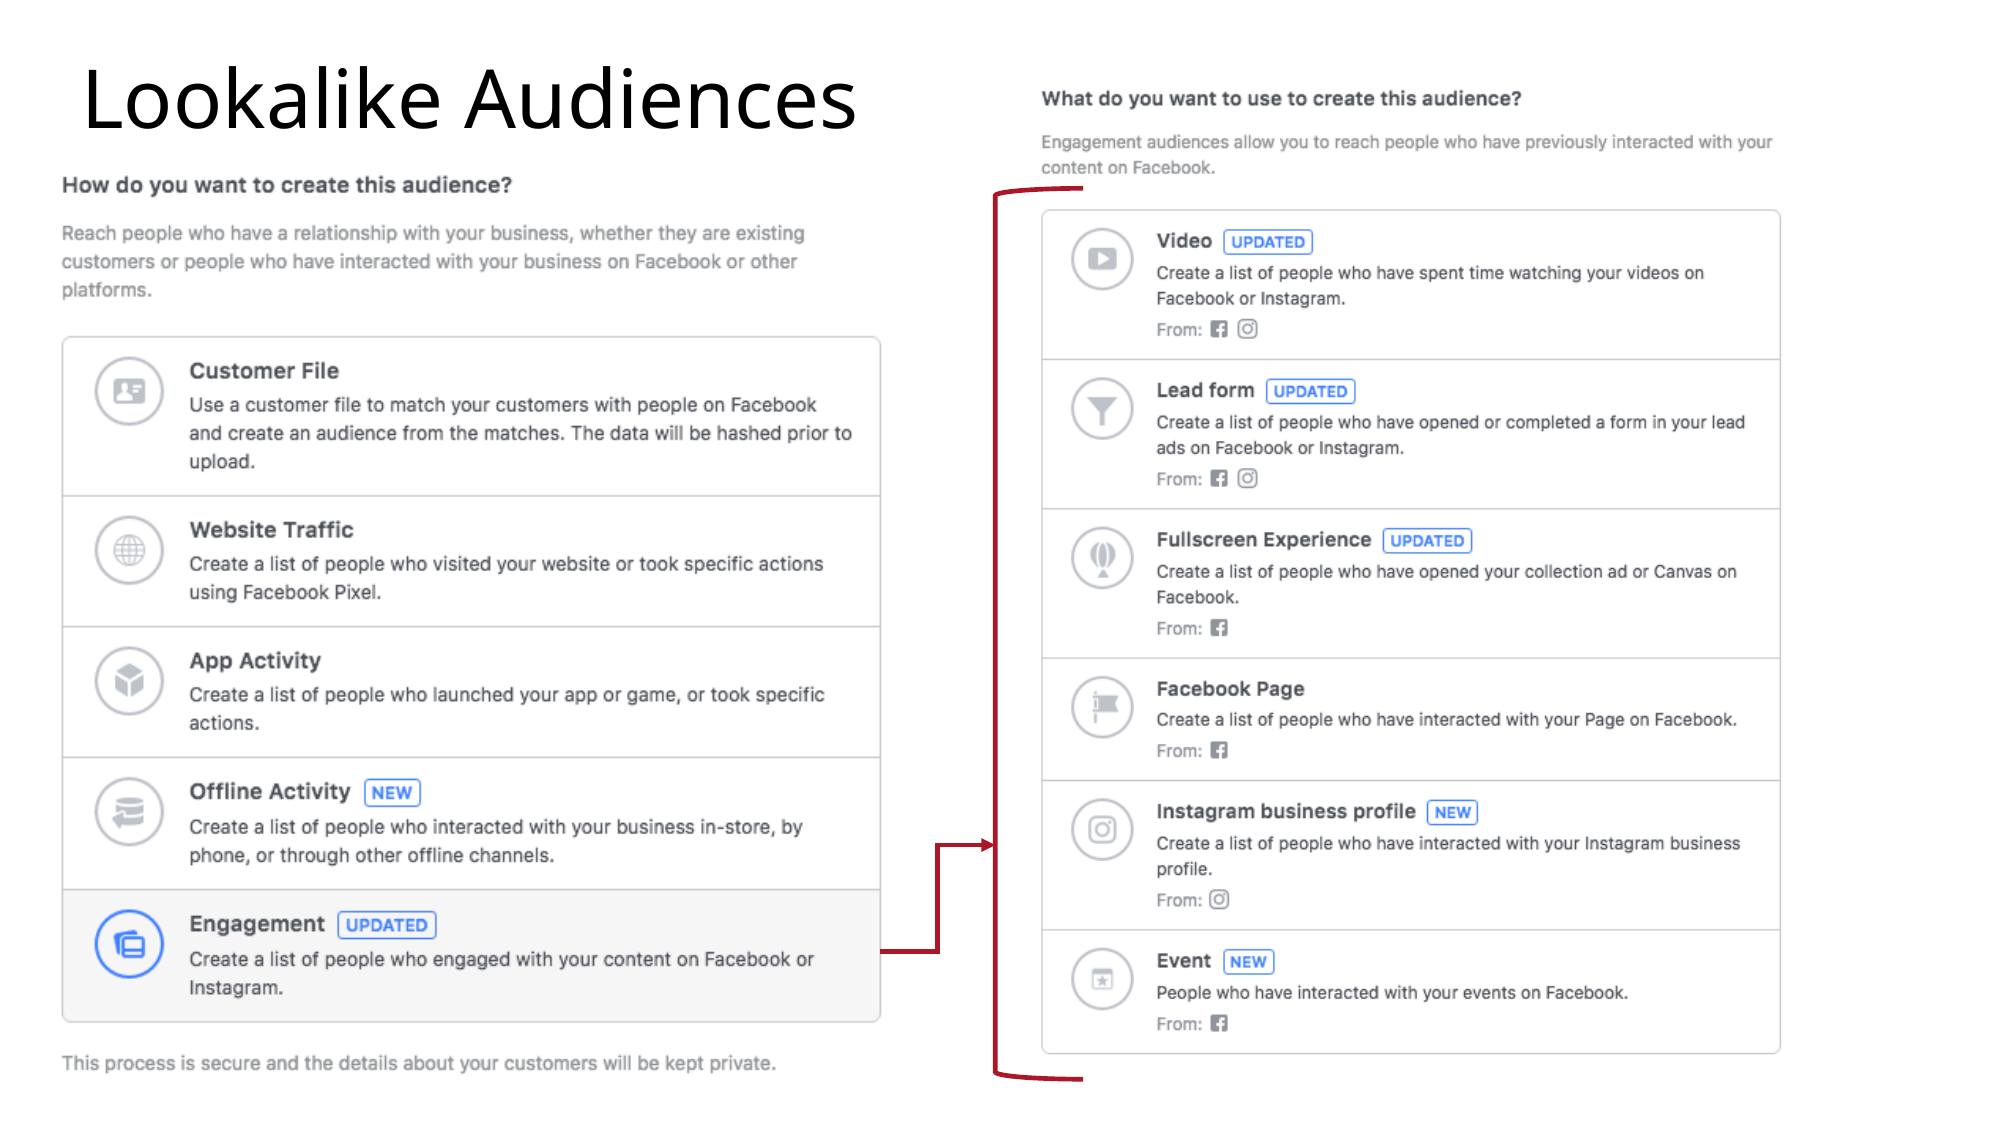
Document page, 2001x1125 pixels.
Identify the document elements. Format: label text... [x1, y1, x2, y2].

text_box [879, 845, 996, 952]
text_box Lookalike Audiences [62, 15, 880, 141]
picture [13, 141, 924, 1125]
text_box [994, 190, 1013, 1077]
picture [1013, 63, 1814, 1083]
